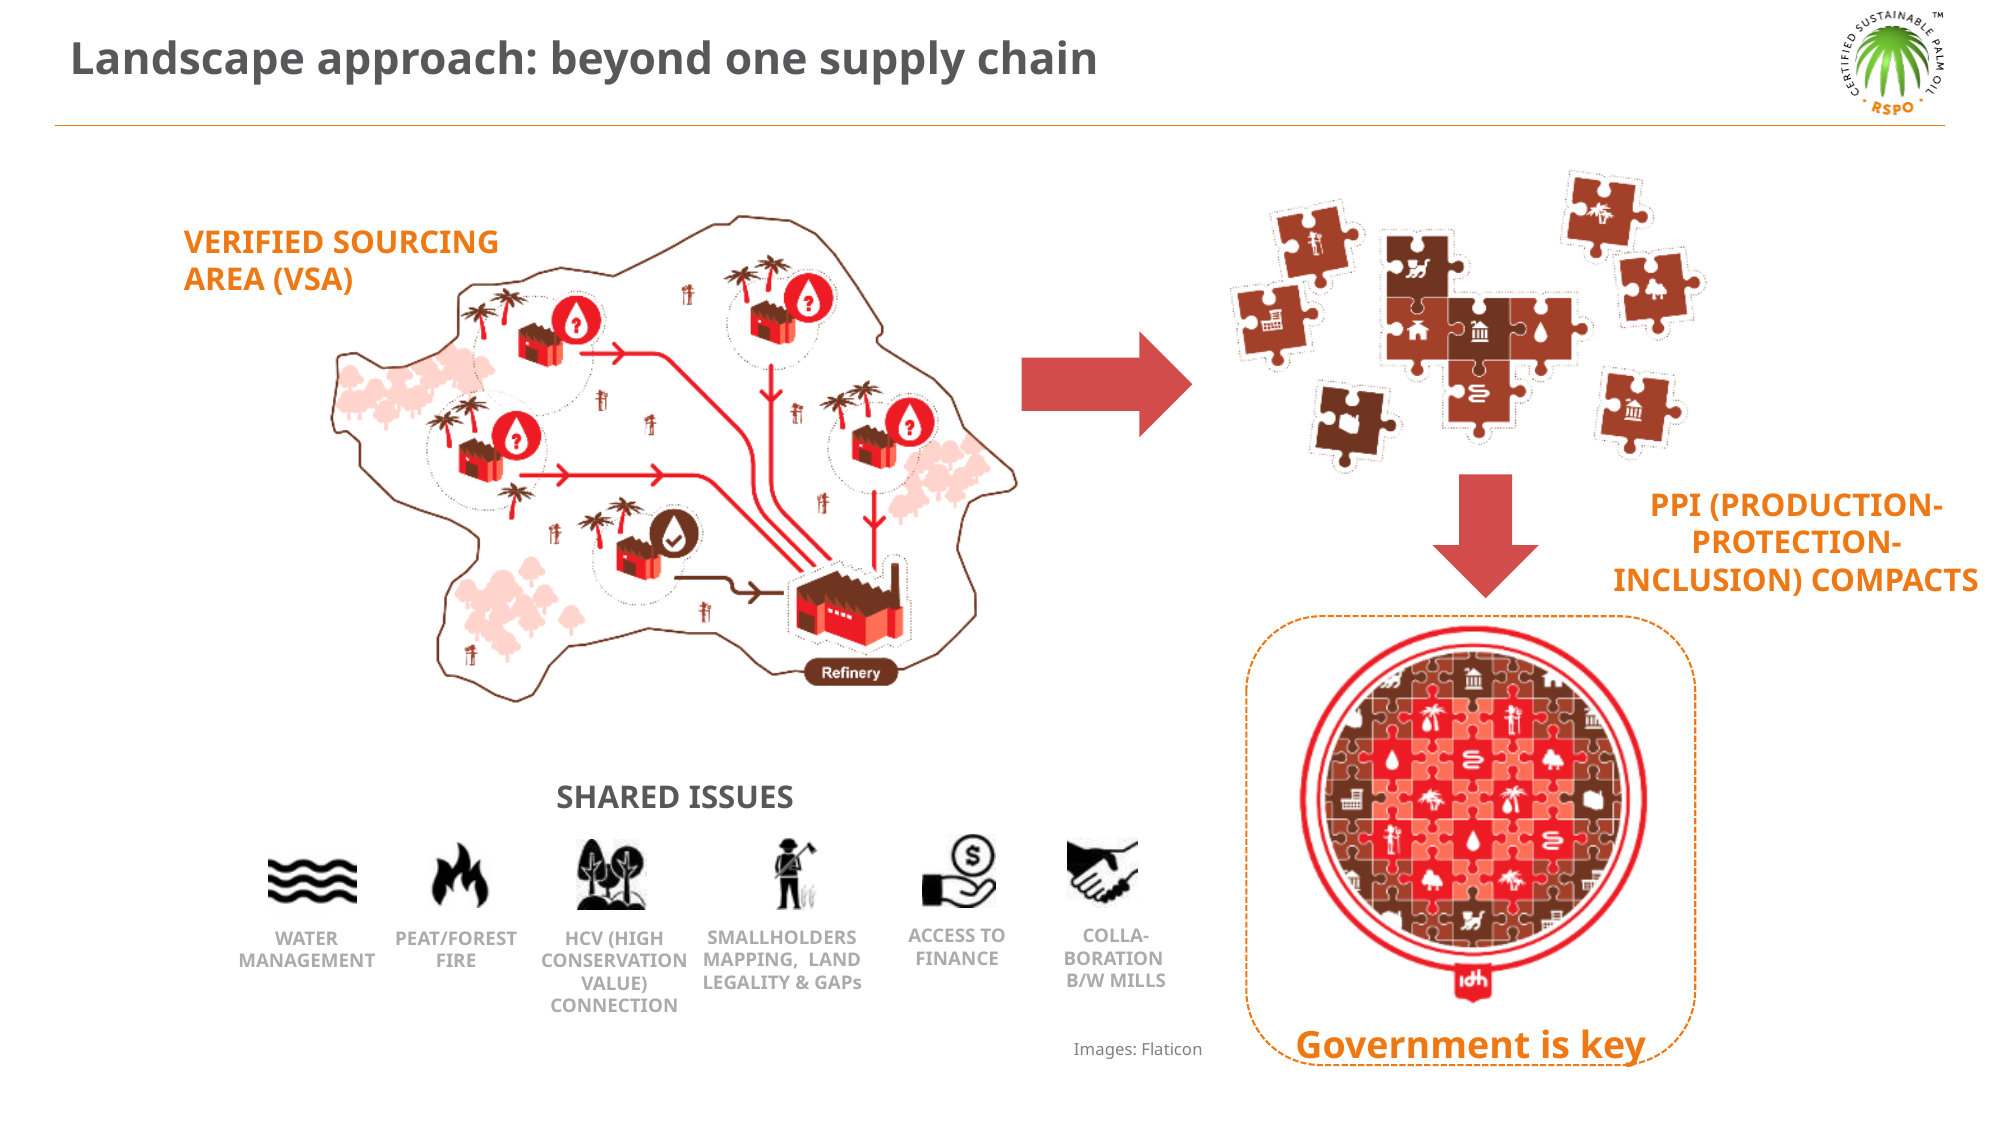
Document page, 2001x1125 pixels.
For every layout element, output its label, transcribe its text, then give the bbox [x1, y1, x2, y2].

picture [1067, 837, 1138, 908]
picture [1278, 591, 1663, 1015]
picture [268, 837, 357, 927]
picture [576, 839, 647, 910]
picture [226, 126, 1125, 801]
text_box Images: Flaticon [1059, 1031, 1247, 1086]
text_box PPI (PRODUCTION-PROTECTION-INCLUSION) COMPACTS [1585, 477, 2000, 605]
picture [922, 834, 996, 908]
text_box COLLA-BORATION B/W MILLS [1018, 916, 1214, 999]
text_box HCV (HIGH CONSERVATION VALUE) CONNECTION [523, 918, 706, 1024]
text_box [1125, 328, 1194, 440]
picture [1870, 11, 1944, 115]
text_box [1430, 533, 1542, 591]
text_box WATER MANAGEMENT [221, 918, 371, 979]
picture [774, 837, 819, 910]
picture [1219, 160, 1722, 533]
text_box PEAT/FOREST FIRE [371, 918, 523, 979]
picture [428, 842, 494, 908]
text_box VERIFIED SOURCING AREA (VSA) [168, 214, 226, 305]
title Landscape approach: beyond one supply chain [54, 5, 1870, 115]
text_box ACCESS TO FINANCE [877, 916, 1018, 977]
text_box Government is key [1245, 628, 1697, 1067]
text_box SMALLHOLDERS MAPPING, LAND LEGALITY & GAPs [686, 918, 878, 1001]
text_box SHARED ISSUES [447, 801, 904, 822]
